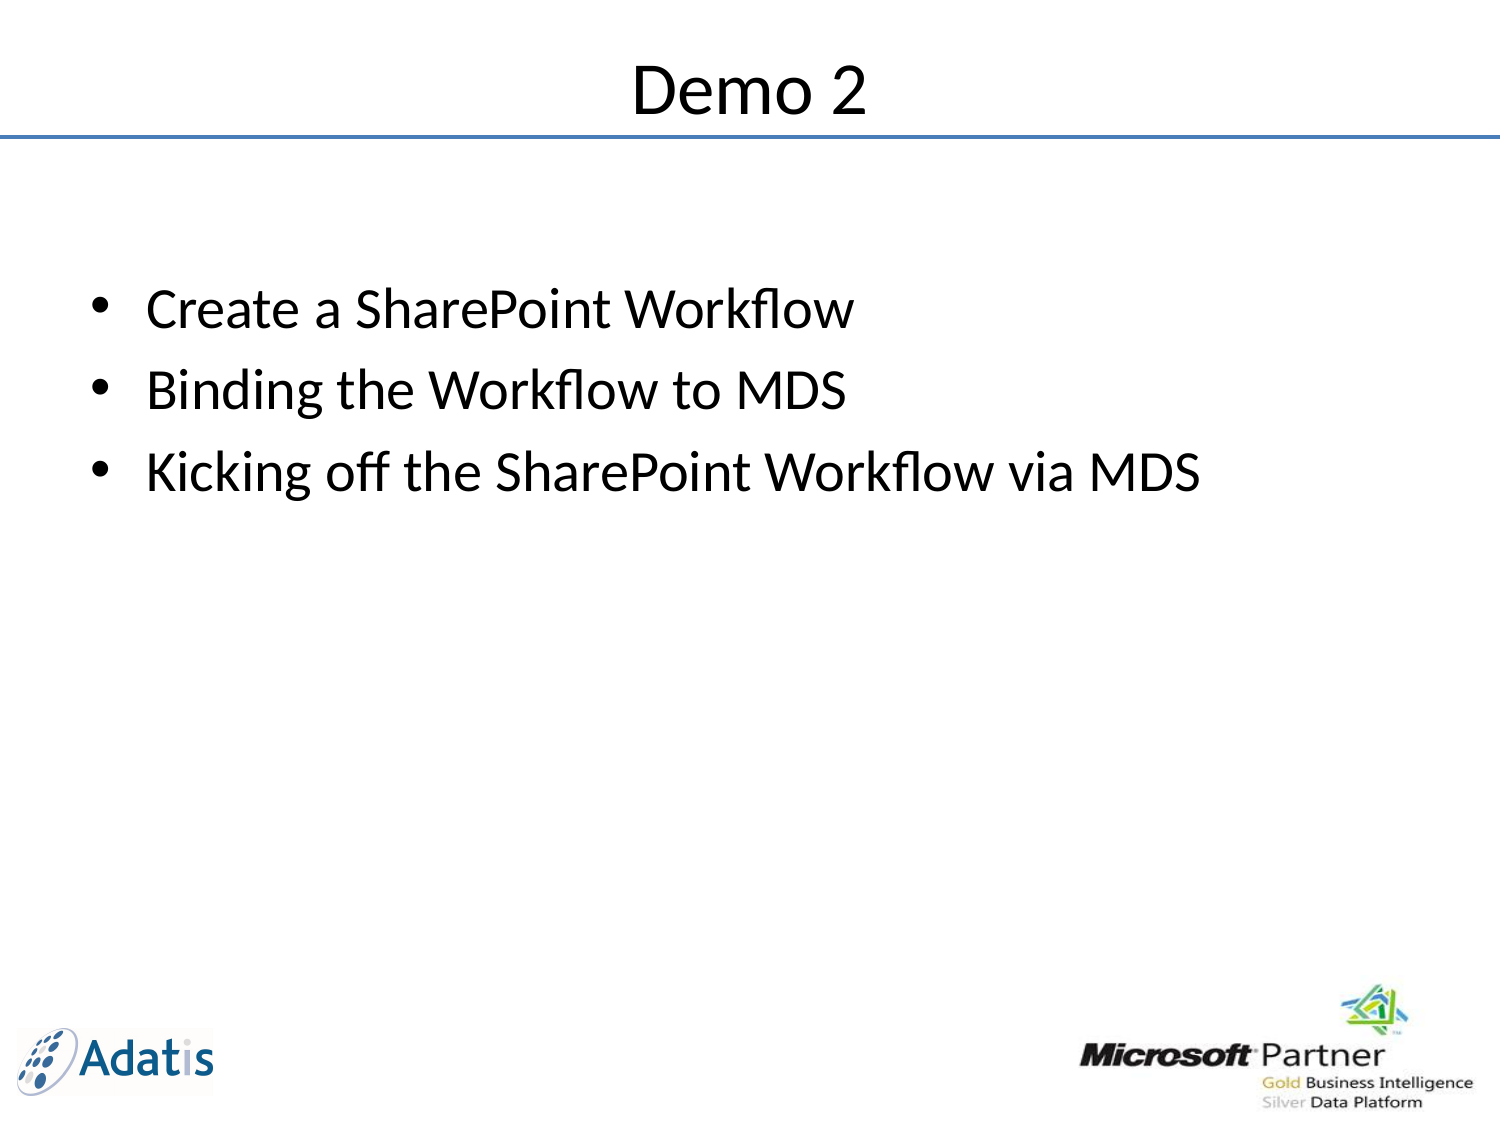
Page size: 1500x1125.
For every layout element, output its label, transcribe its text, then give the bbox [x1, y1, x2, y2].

picture [1068, 975, 1483, 1118]
picture [17, 1028, 213, 1096]
list Create a SharePoint Workflow Binding the Workflow to MDS Kicking off the SharePoint Workflow via MDS [75, 262, 1425, 1005]
title Demo 2 [75, 30, 1425, 138]
